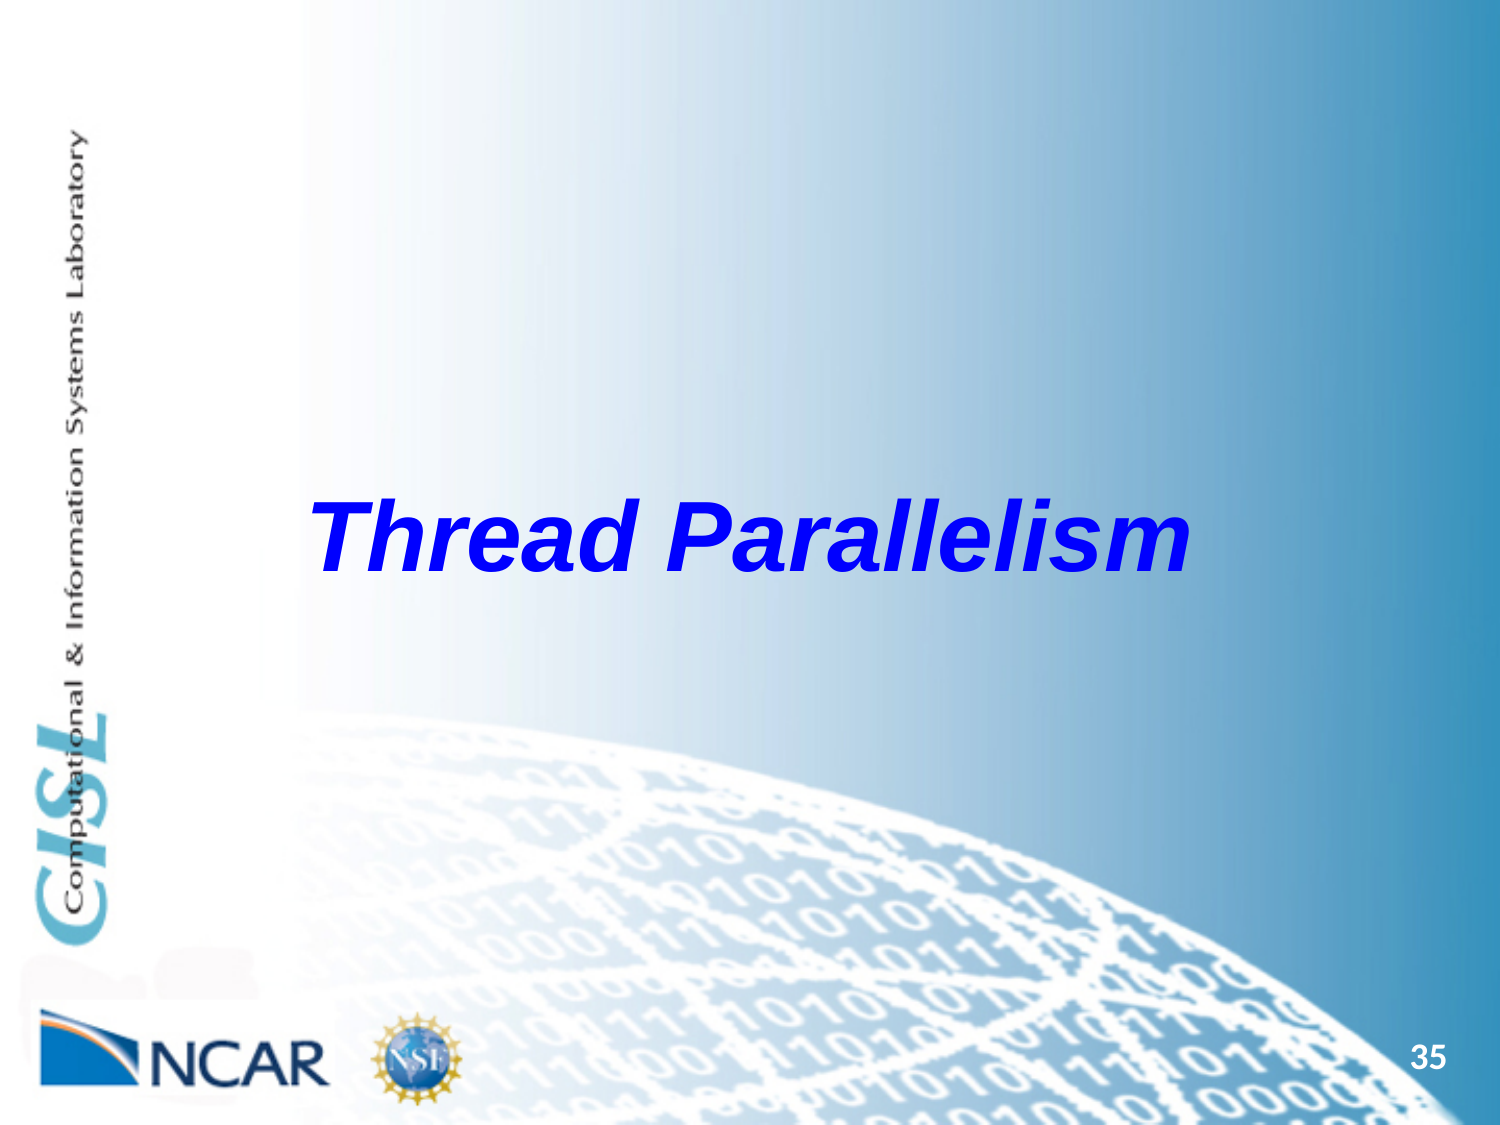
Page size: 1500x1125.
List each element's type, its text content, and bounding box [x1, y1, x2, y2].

picture [0, 0, 1500, 1125]
title Thread Parallelism [99, 437, 1401, 626]
slide_number 35 [1349, 1024, 1463, 1103]
